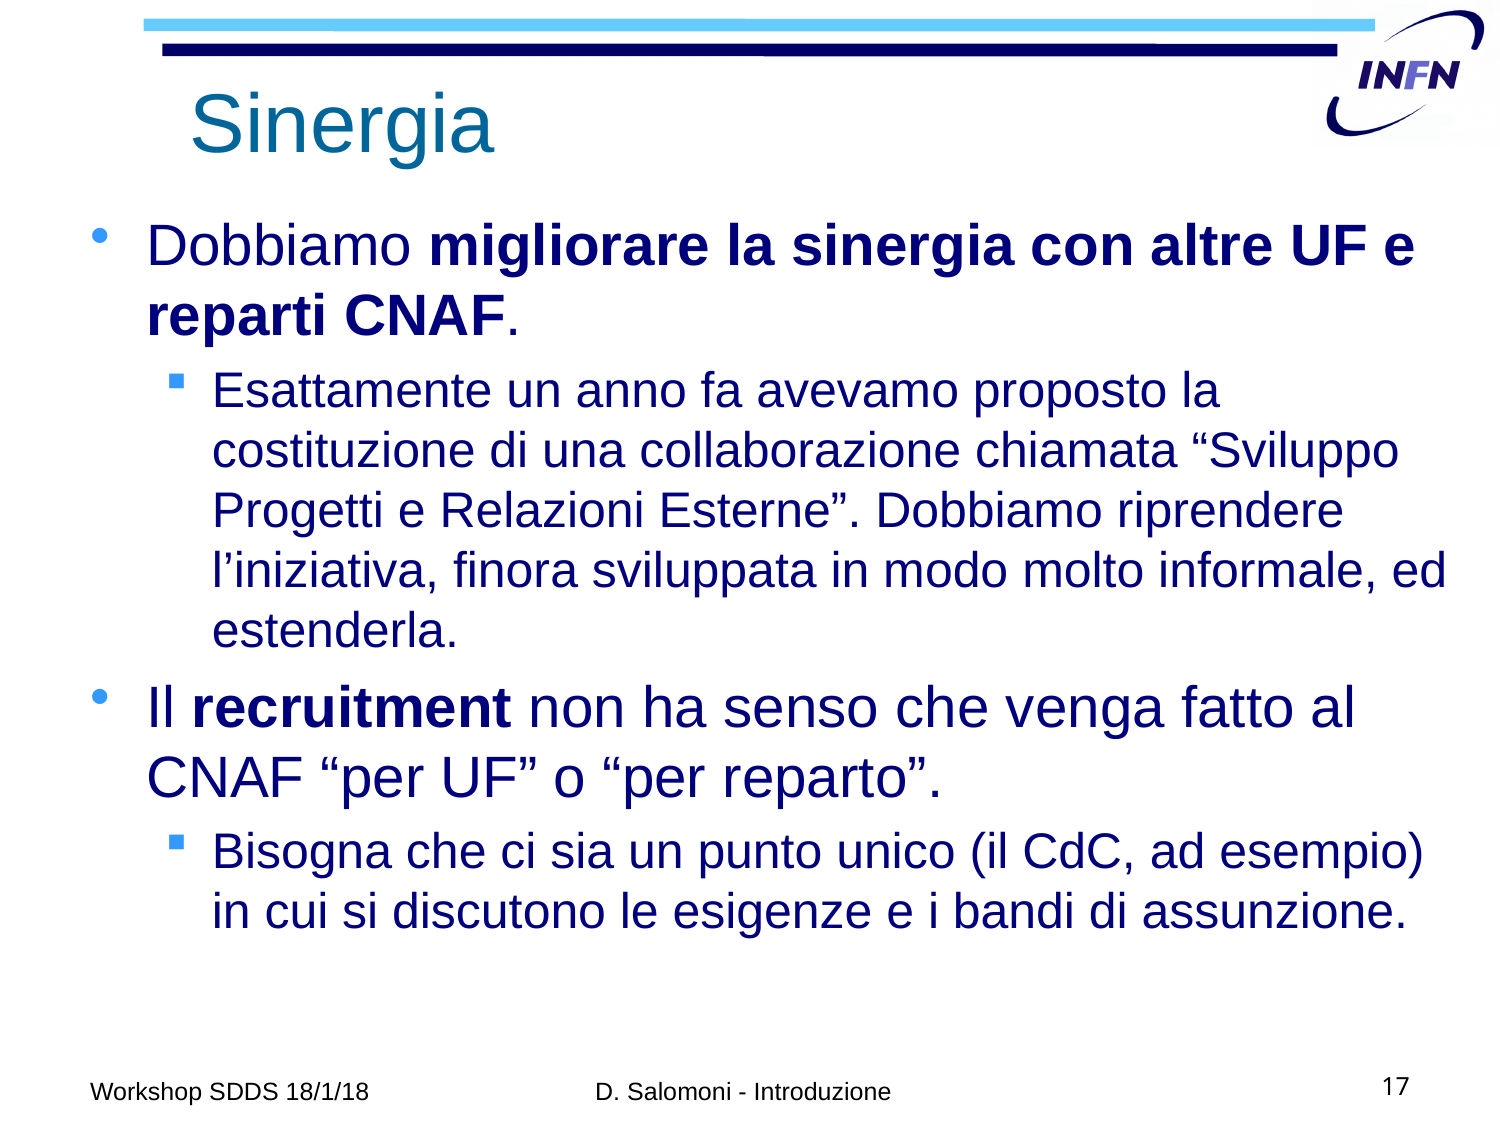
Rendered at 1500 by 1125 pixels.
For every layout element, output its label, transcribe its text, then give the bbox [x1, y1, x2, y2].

picture [1312, 0, 1500, 147]
slide_number 17 [1074, 1037, 1426, 1113]
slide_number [74, 1034, 626, 1113]
footer D. Salomoni - Introduzione [626, 1037, 1074, 1113]
list Dobbiamo migliorare la sinergia con altre UF e reparti CNAF. Esattamente un anno fa avevamo proposto la costituzione di una collaborazione chiamata “Sviluppo Progetti e Relazioni Esterne”. Dobbiamo riprendere l’iniziativa, finora sviluppata in modo molto informale, ed estenderla. Il recruitment non ha senso che venga fatto al CNAF “per UF” o “per reparto”. Bisogna che ci sia un punto unico (il CdC, ad esempio) in cui si discutono le esigenze e i bandi di assunzione. [75, 200, 1475, 1013]
title Sinergia [174, 50, 1338, 188]
